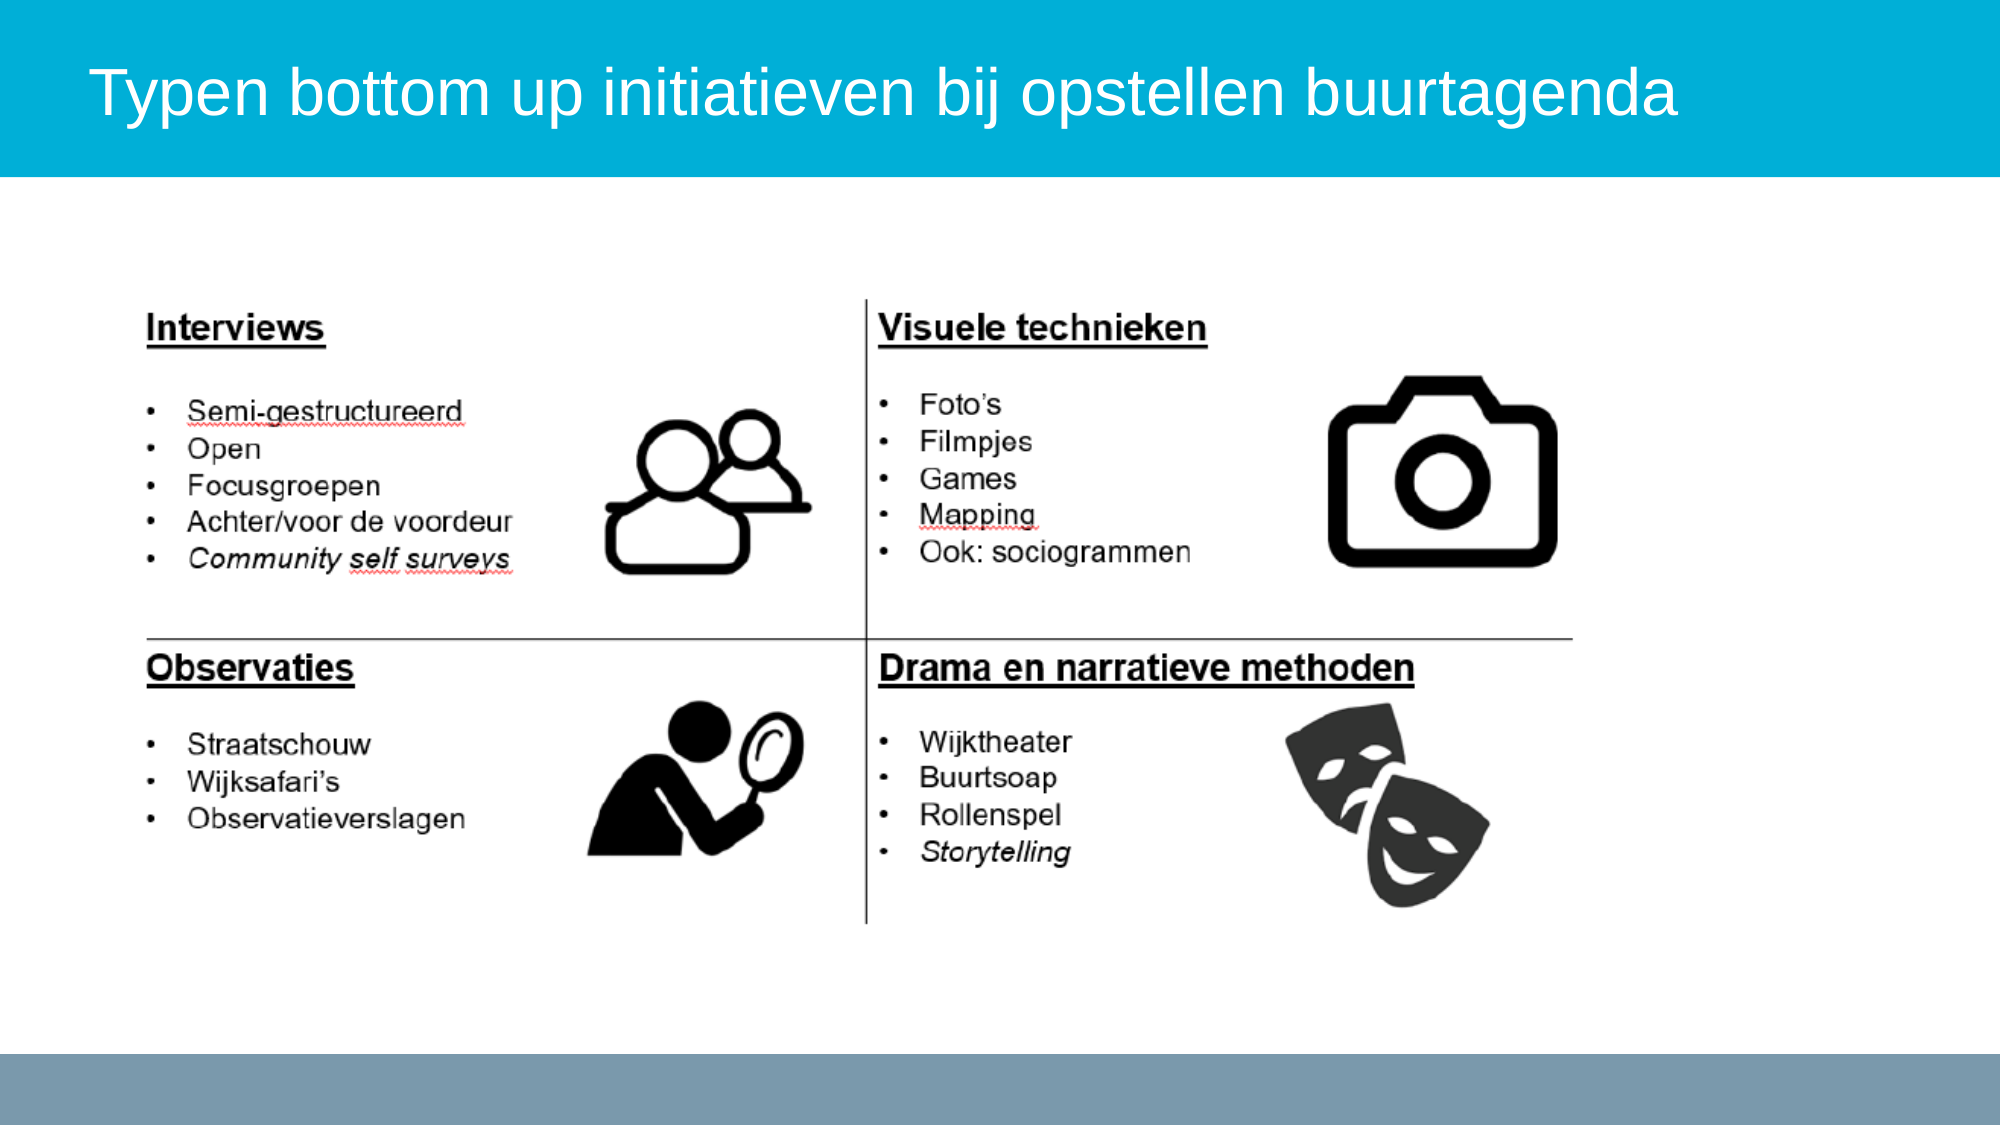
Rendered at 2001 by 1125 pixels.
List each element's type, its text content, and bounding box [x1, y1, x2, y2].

title Typen bottom up initiatieven bij opstellen buurtagenda [0, 0, 2000, 178]
picture [88, 218, 1745, 970]
